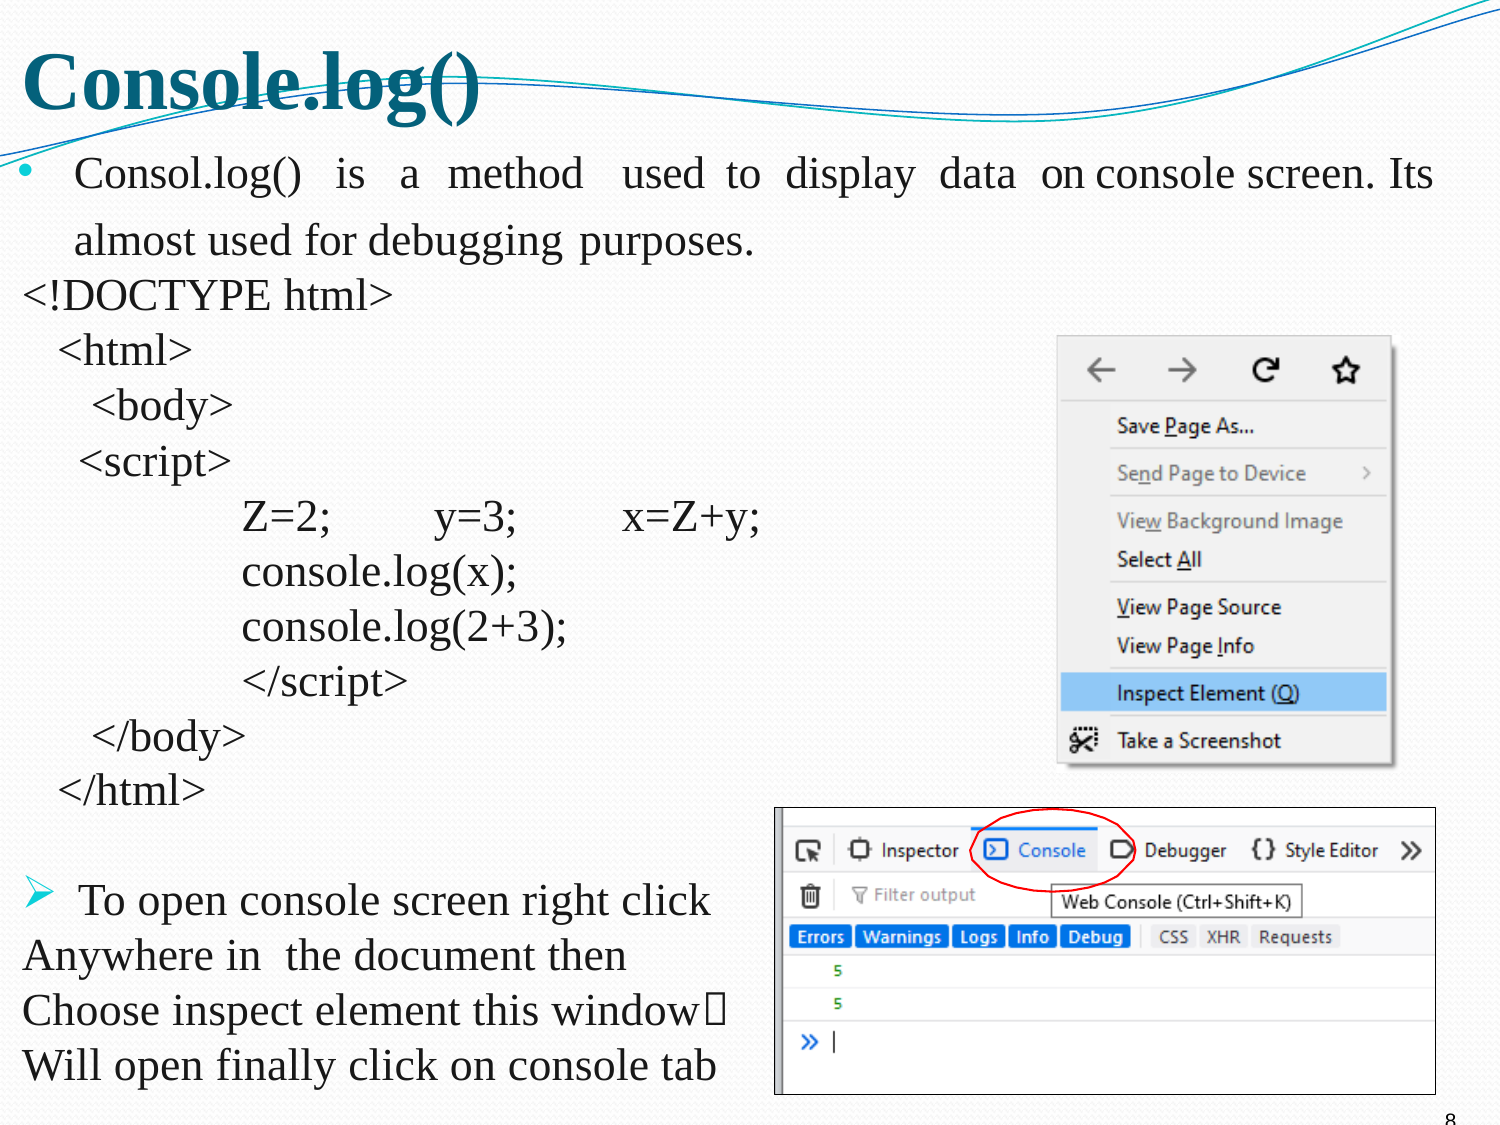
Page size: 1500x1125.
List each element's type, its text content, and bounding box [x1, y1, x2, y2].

text_box Consol.log() is a method used to display data on console screen. Its almost used for debugging purposes. <!DOCTYPE html> <html> <body> <script> Z=2; y=3; x=Z+y; console.log(x); console.log(2+3); </script> </body> </html> To open console screen right click Anywhere in the document then Choose inspect element this window Will open finally click on console tab [17, 125, 1500, 1090]
text_box 8 [1440, 1102, 1462, 1125]
title Console.log() [17, 0, 937, 126]
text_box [774, 335, 1436, 1095]
